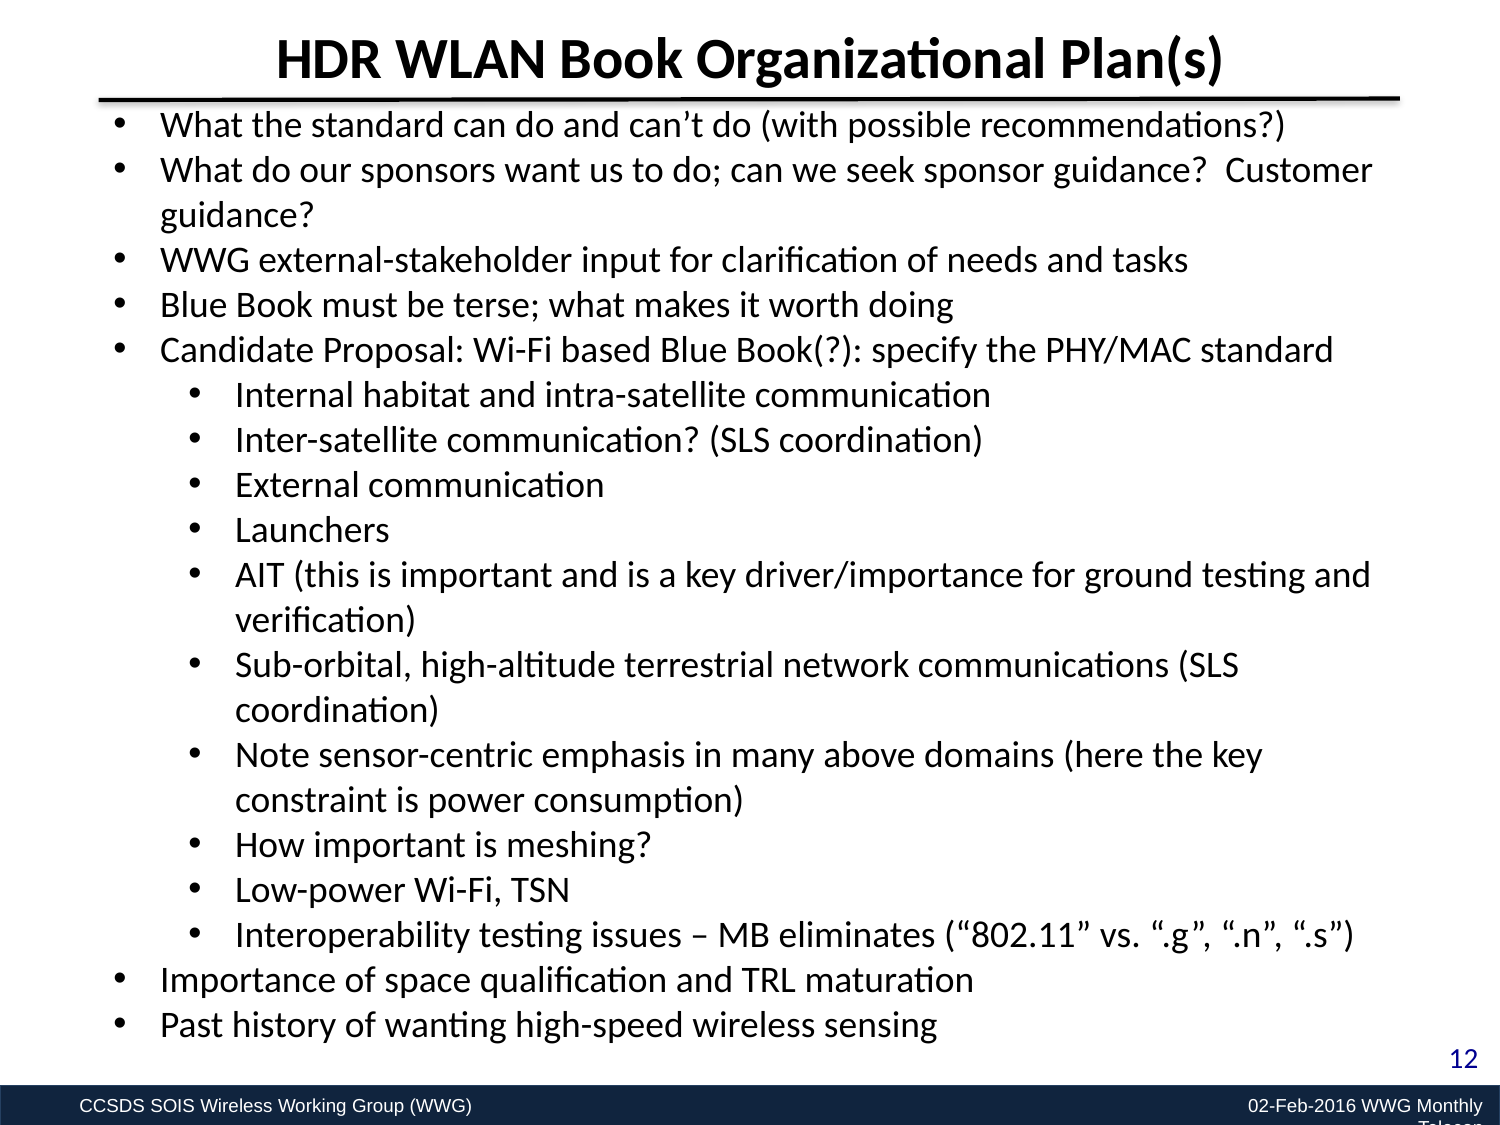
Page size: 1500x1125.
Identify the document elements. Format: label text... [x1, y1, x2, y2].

text_box HDR WLAN Book Organizational Plan(s) [75, 20, 1426, 100]
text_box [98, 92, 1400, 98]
text_box What the standard can do and can’t do (with possible recommendations?) What do our sponsors want us to do; can we seek sponsor guidance? Customer guidance? WWG external-stakeholder input for clarification of needs and tasks Blue Book must be terse; what makes it worth doing Candidate Proposal: Wi-Fi based Blue Book(?): specify the PHY/MAC standard Internal habitat and intra-satellite communication Inter-satellite communication? (SLS coordination) External communication Launchers AIT (this is important and is a key driver/importance for ground testing and verification) Sub-orbital, high-altitude terrestrial network communications (SLS coordination) Note sensor-centric emphasis in many above domains (here the key constraint is power consumption) How important is meshing? Low-power Wi-Fi, TSN Interoperability testing issues – MB eliminates (“802.11” vs. “.g”, “.n”, “.s”) Importance of space qualification and TRL maturation Past history of wanting high-speed wireless sensing [98, 108, 1400, 1053]
